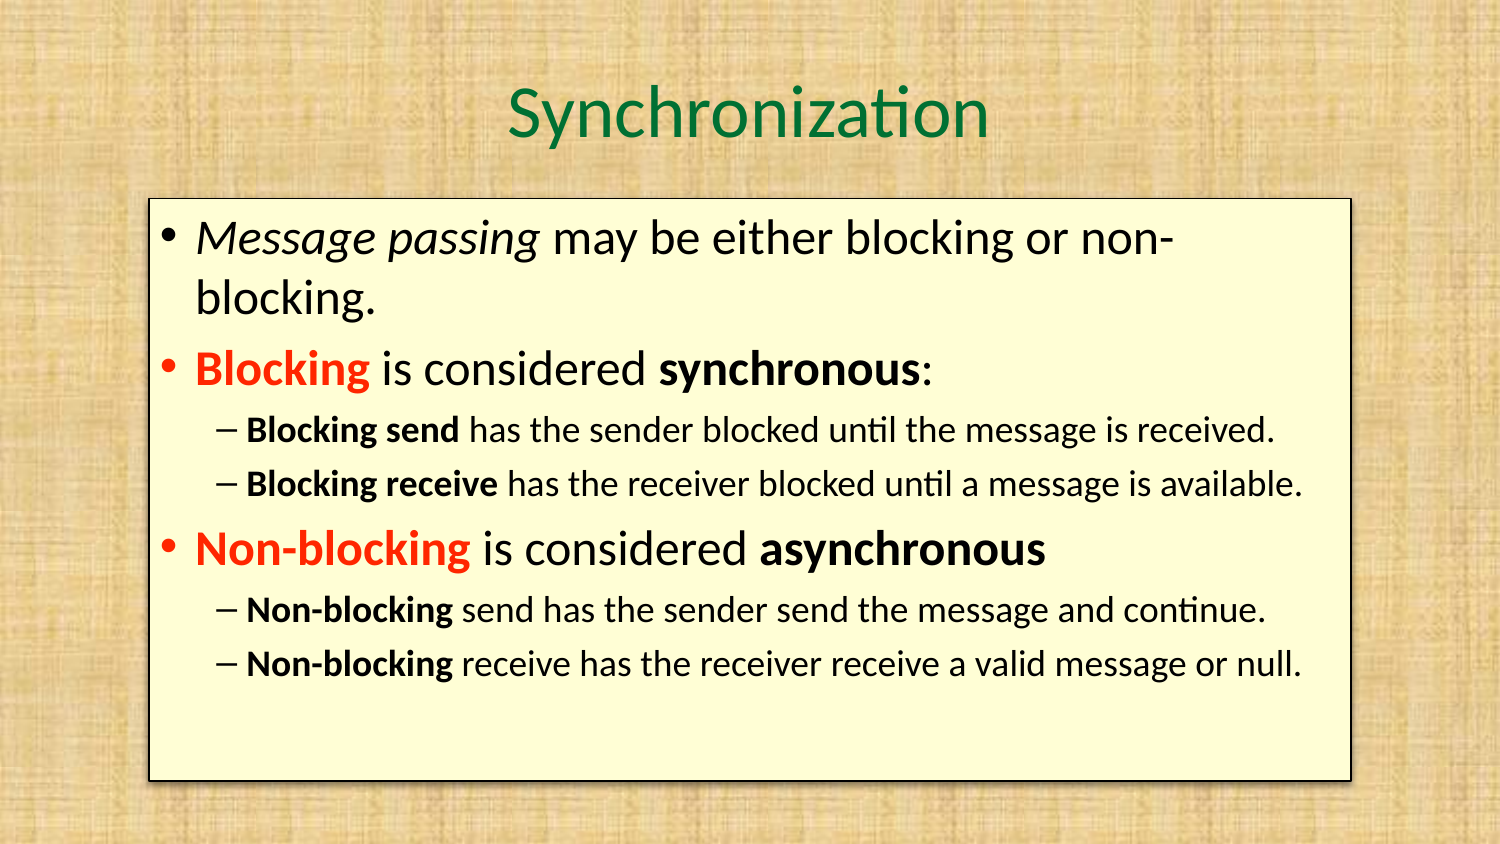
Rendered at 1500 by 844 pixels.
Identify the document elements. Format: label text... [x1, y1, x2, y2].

picture [0, 0, 1500, 844]
title Synchronization [243, 28, 1257, 186]
list Message passing may be either blocking or non-blocking. Blocking is considered synchronous: Blocking send has the sender blocked until the message is received. Blocking receive has the receiver blocked until a message is available. Non-blocking is considered asynchronous Non-blocking send has the sender send the message and continue. Non-blocking receive has the receiver receive a valid message or null. [148, 198, 1352, 782]
